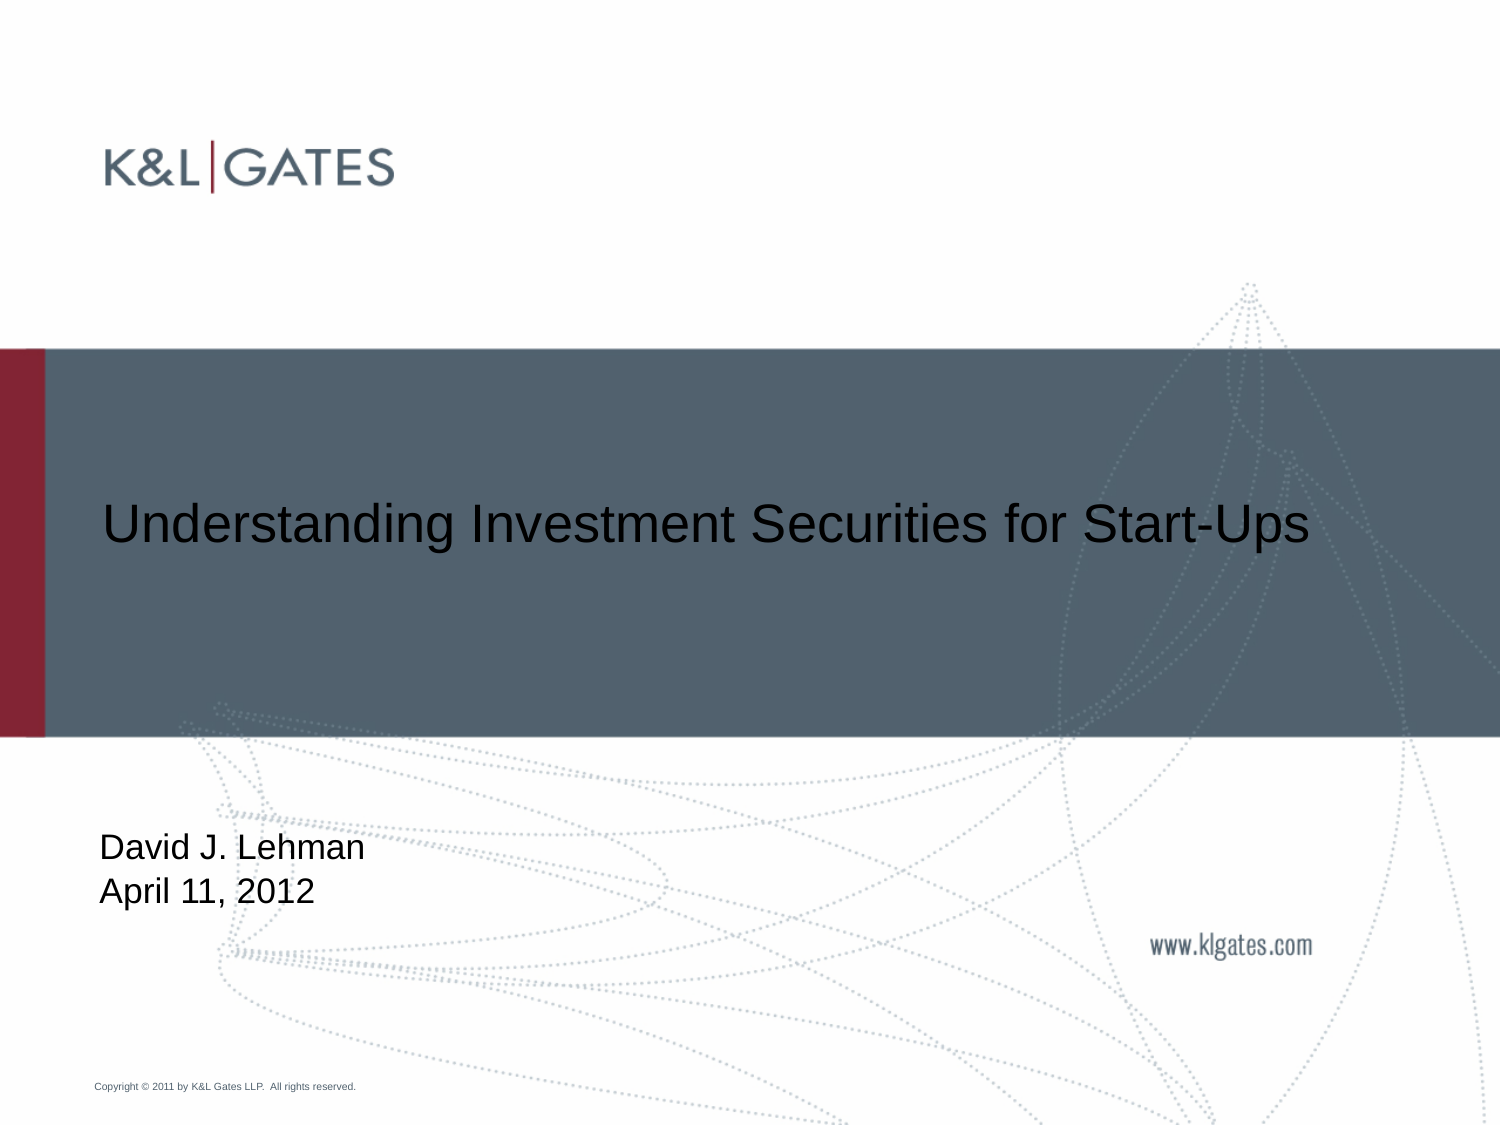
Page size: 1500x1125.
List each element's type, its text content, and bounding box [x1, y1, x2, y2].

title Understanding Investment Securities for Start-Ups [87, 487, 1401, 562]
picture [0, 0, 1500, 1125]
subtitle David J. Lehman April 11, 2012 [84, 818, 620, 920]
